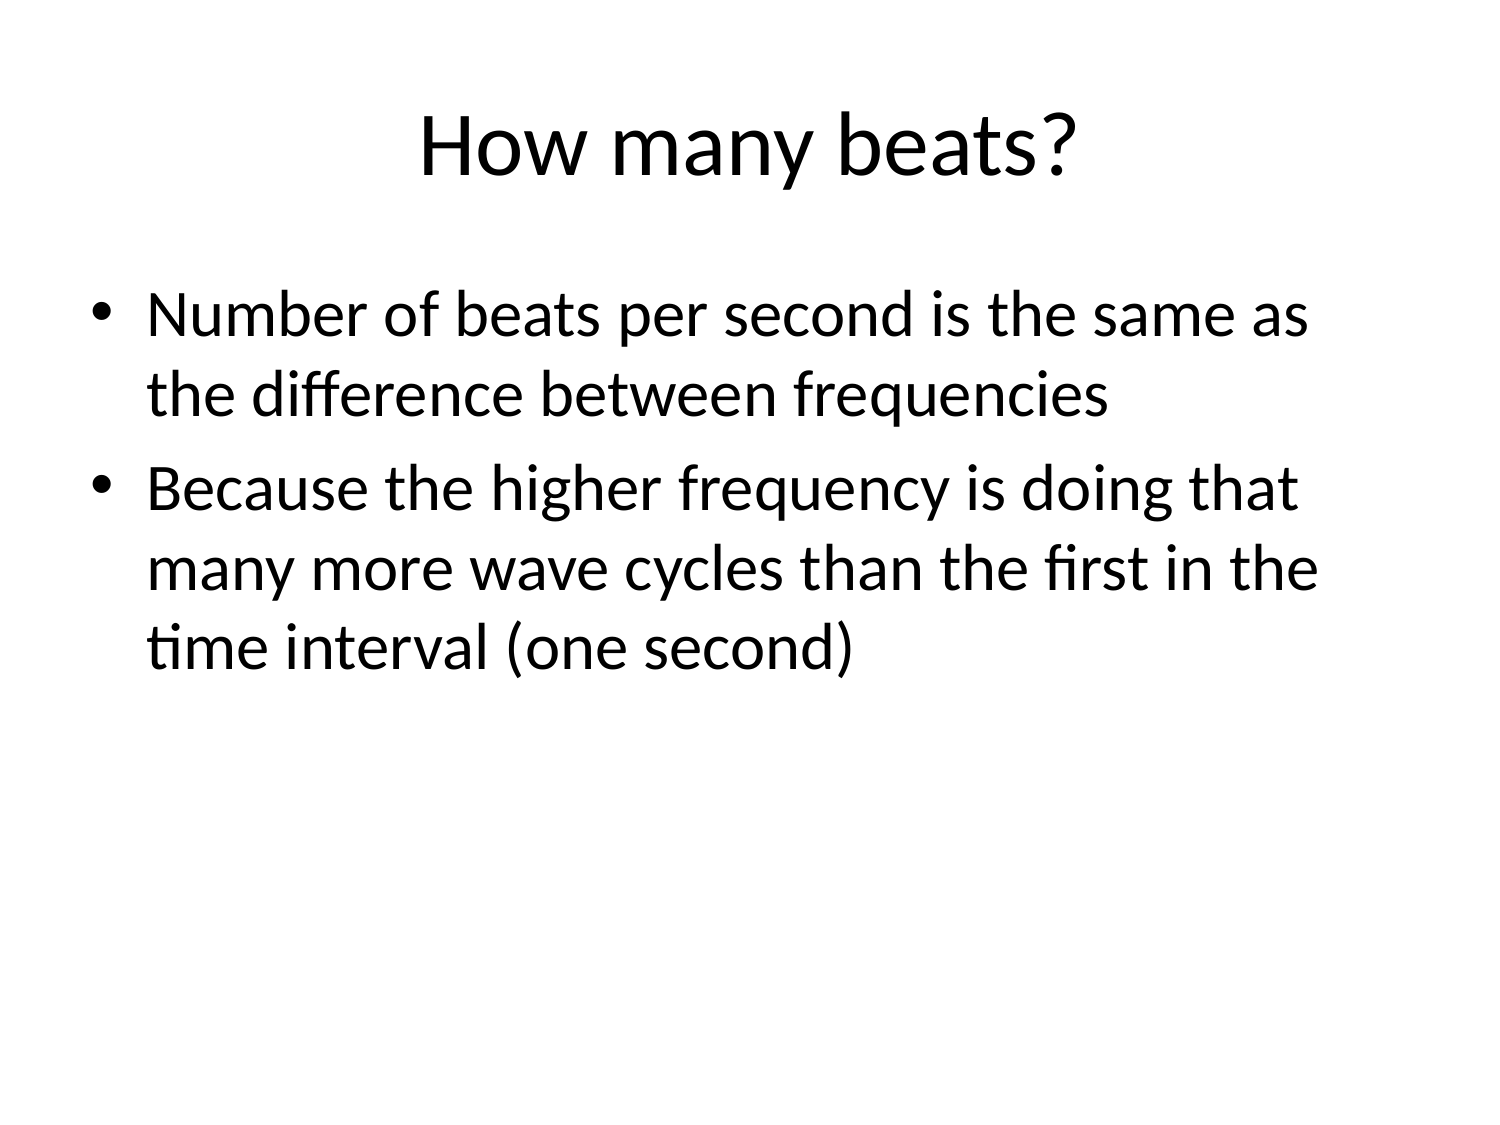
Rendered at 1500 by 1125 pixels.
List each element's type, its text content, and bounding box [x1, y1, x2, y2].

list Number of beats per second is the same as the difference between frequencies Because the higher frequency is doing that many more wave cycles than the first in the time interval (one second) [75, 262, 1425, 1005]
title How many beats? [75, 45, 1425, 233]
